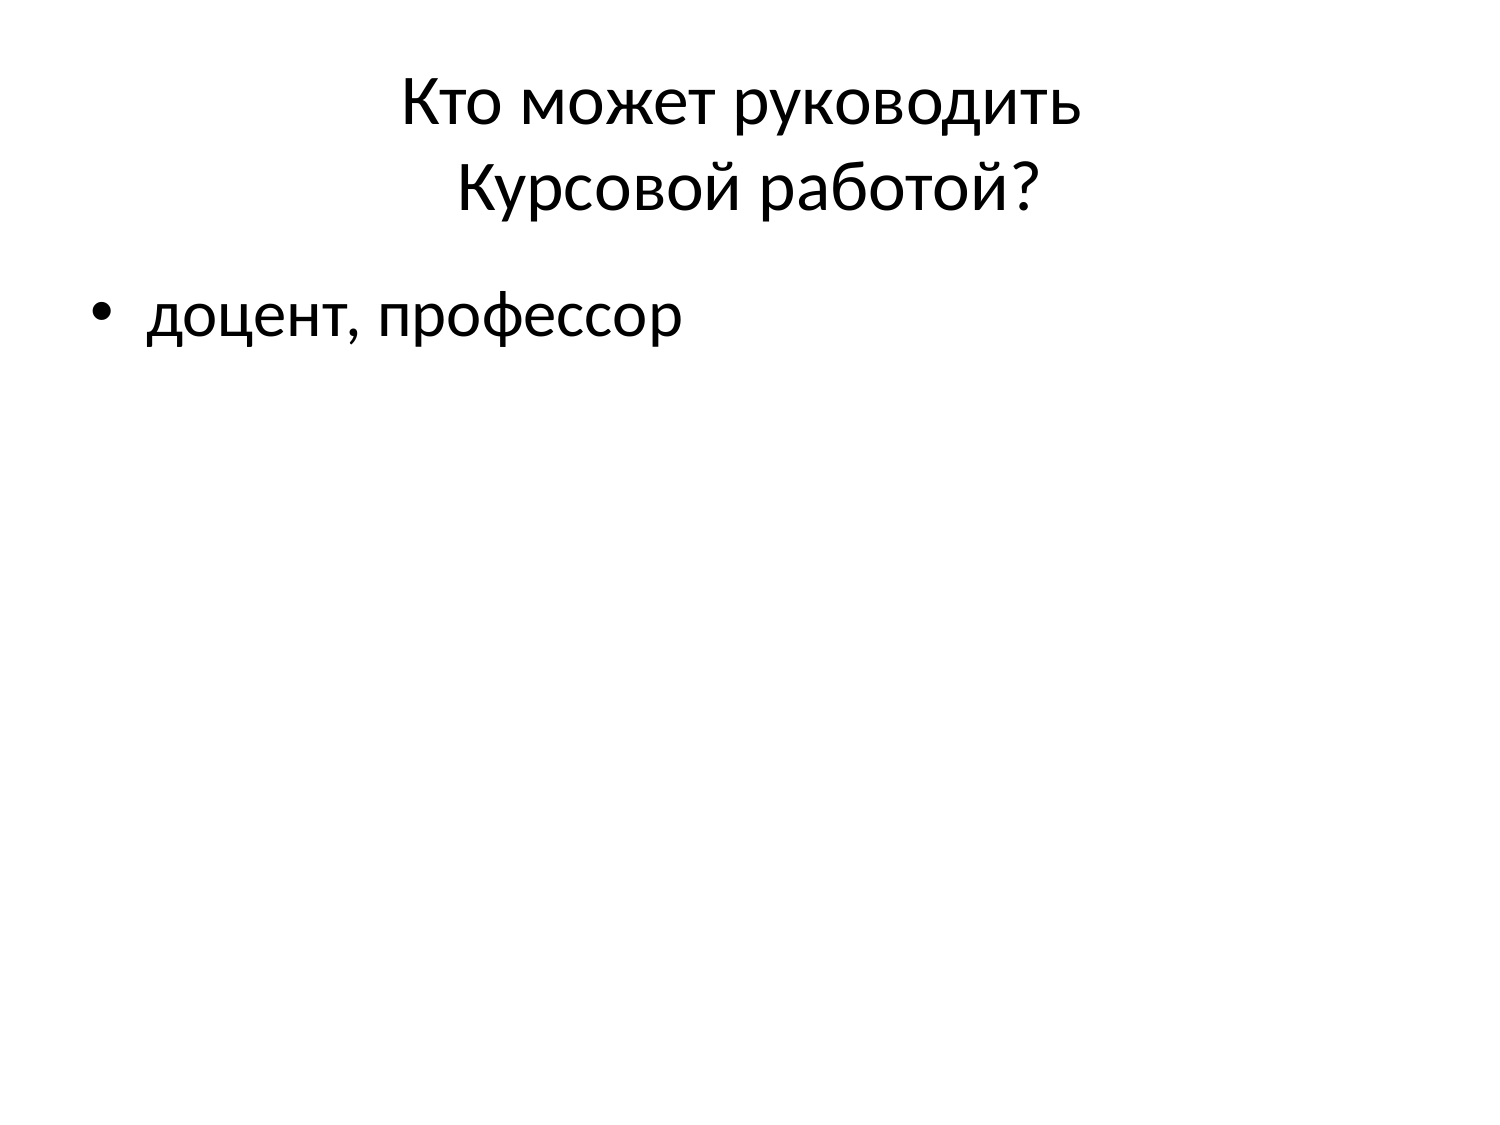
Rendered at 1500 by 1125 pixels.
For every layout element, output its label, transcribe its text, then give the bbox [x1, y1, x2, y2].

title Кто может руководить Курсовой работой? [75, 45, 1425, 233]
list доцент, профессор [75, 262, 1425, 1005]
